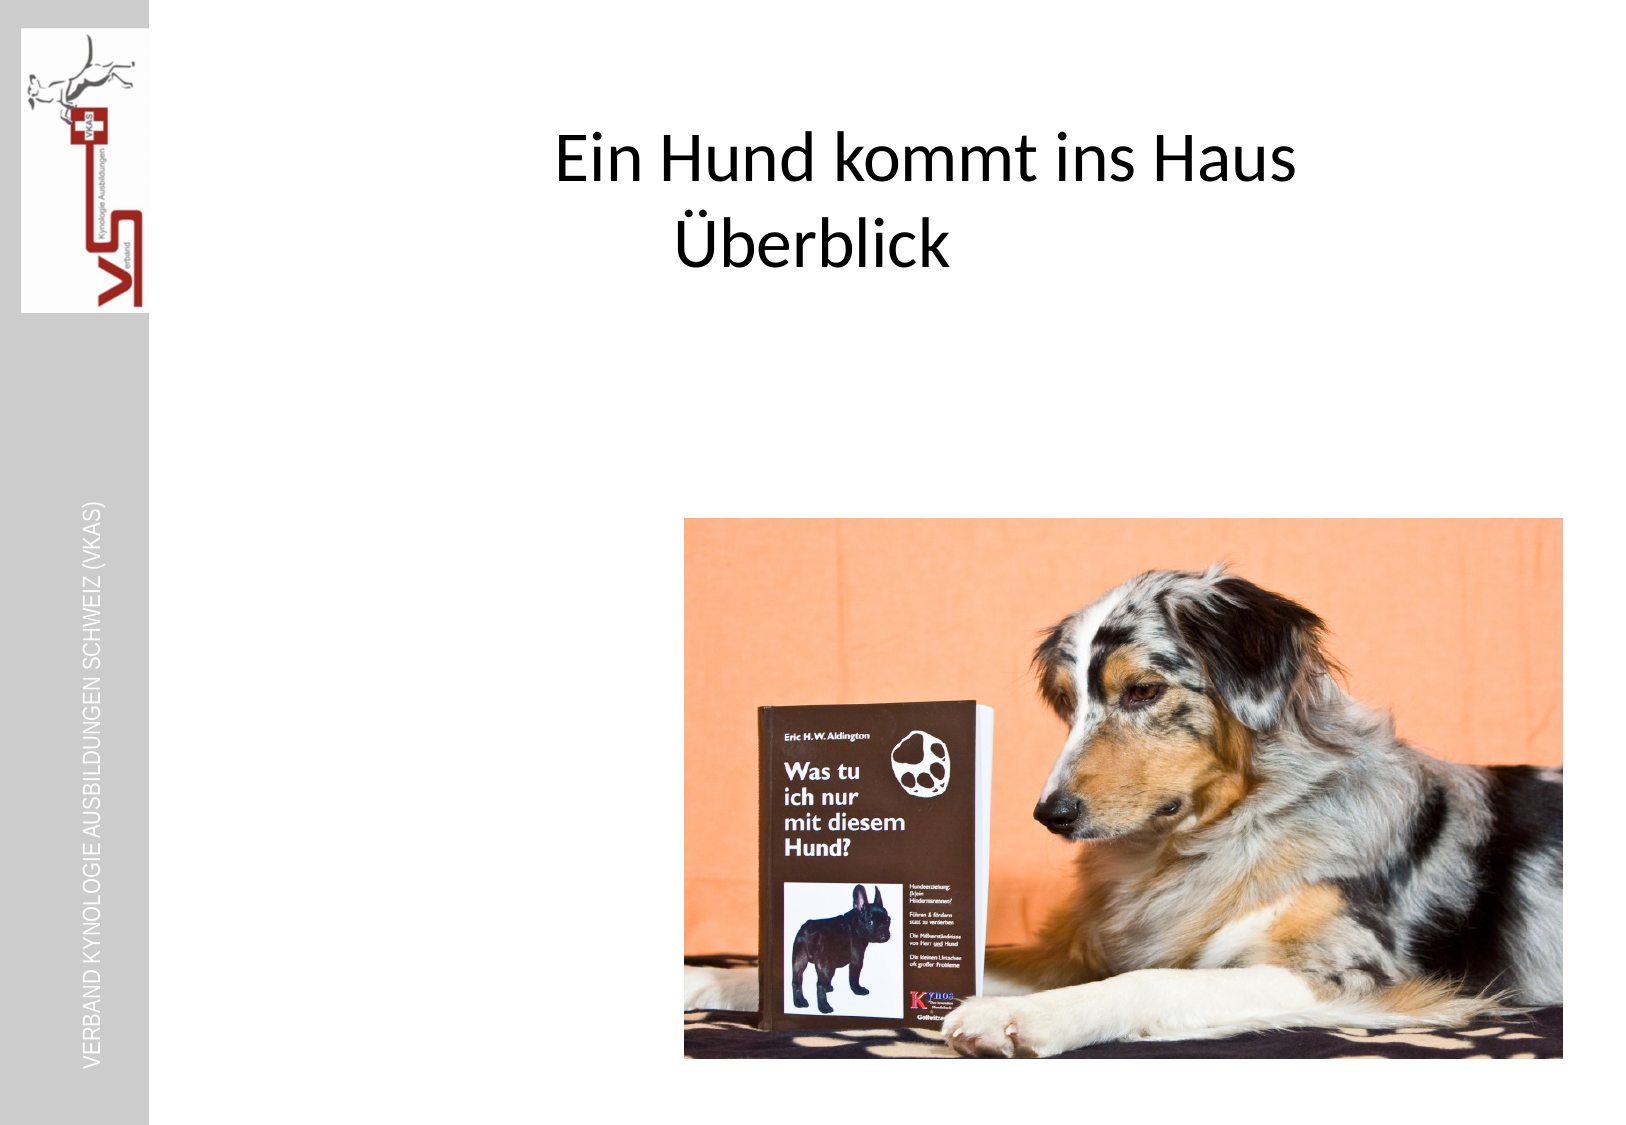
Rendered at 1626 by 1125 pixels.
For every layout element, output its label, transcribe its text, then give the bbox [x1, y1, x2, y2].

picture [684, 518, 1564, 1059]
title Ein Hund kommt ins Haus Überblick [121, 101, 1503, 290]
picture [22, 29, 149, 313]
